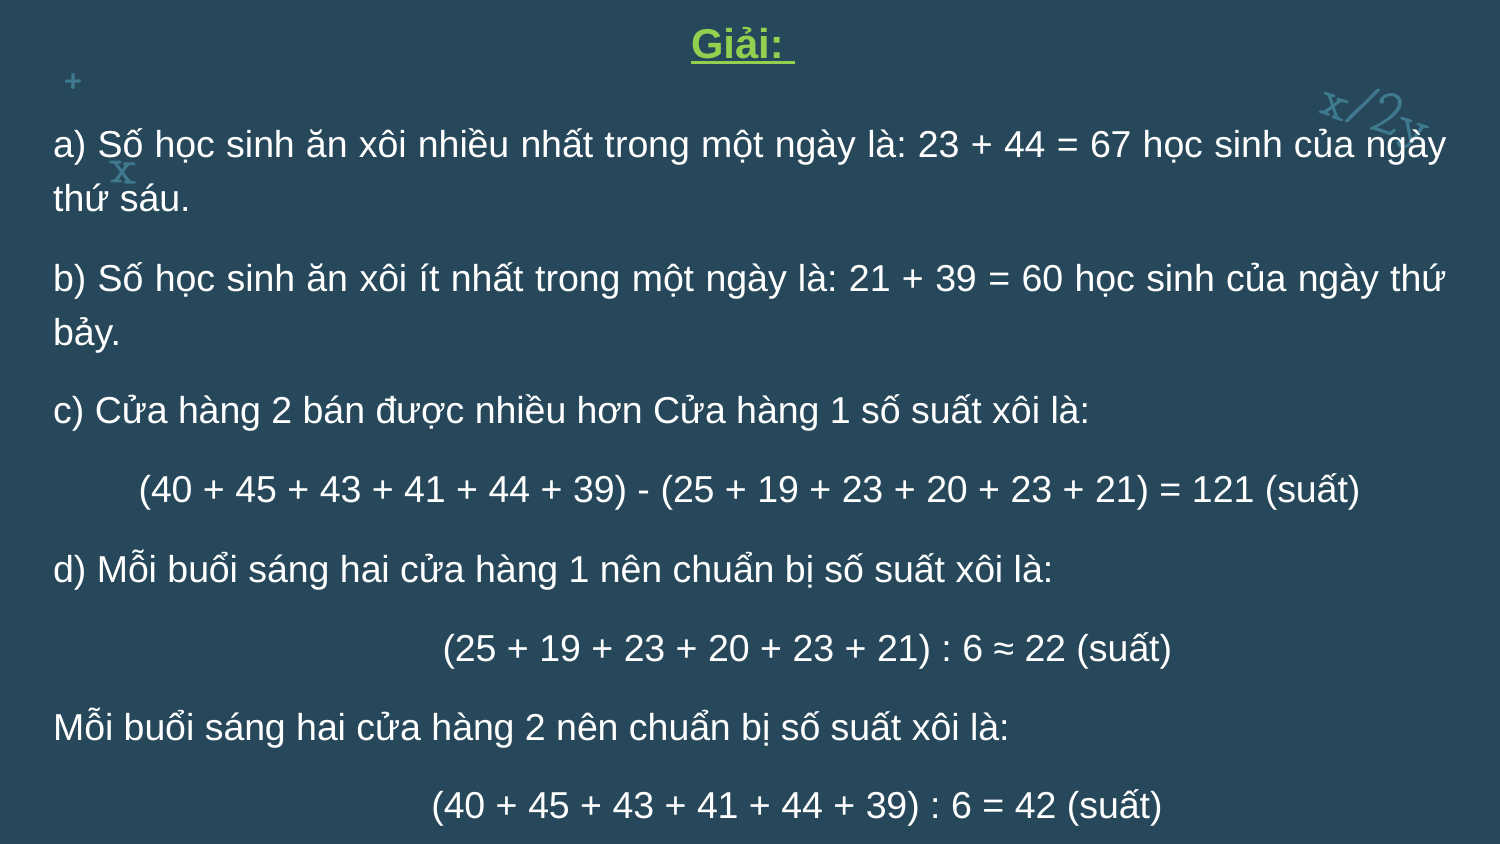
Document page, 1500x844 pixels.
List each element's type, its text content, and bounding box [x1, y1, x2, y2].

text_box Giải: [676, 0, 1427, 75]
text_box a) Số học sinh ăn xôi nhiều nhất trong một ngày là: 23 + 44 = 67 học sinh của ngày thứ sáu. b) Số học sinh ăn xôi ít nhất trong một ngày là: 21 + 39 = 60 học sinh của ngày thứ bảy. c) Cửa hàng 2 bán được nhiều hơn Cửa hàng 1 số suất xôi là: (40 + 45 + 43 + 41 + 44 + 39) - (25 + 19 + 23 + 20 + 23 + 21) = 121 (suất) d) Mỗi buổi sáng hai cửa hàng 1 nên chuẩn bị số suất xôi là: (25 + 19 + 23 + 20 + 23 + 21) : 6 ≈ 22 (suất) Mỗi buổi sáng hai cửa hàng 2 nên chuẩn bị số suất xôi là: (40 + 45 + 43 + 41 + 44 + 39) : 6 = 42 (suất) [38, 104, 1462, 844]
